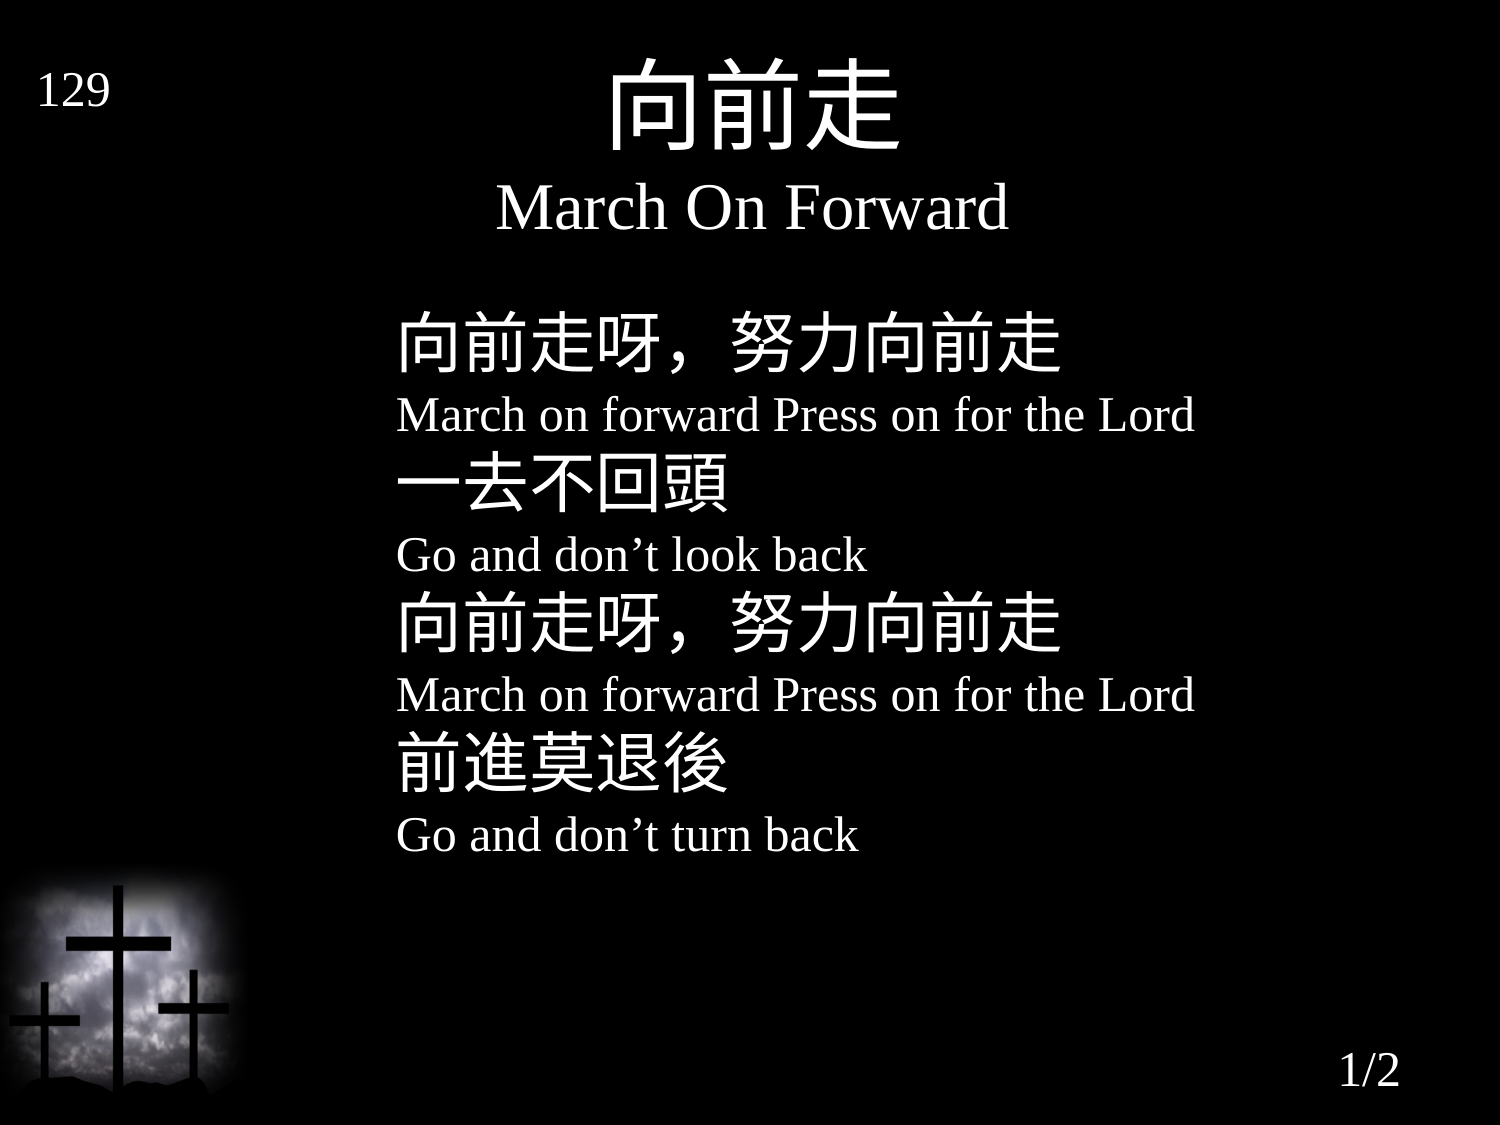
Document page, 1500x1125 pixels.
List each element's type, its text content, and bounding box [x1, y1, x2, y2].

text_box 129 [21, 49, 214, 124]
text_box 向前走 March On Forward [213, 35, 1293, 251]
text_box 1/2 [1322, 1029, 1500, 1104]
picture [0, 856, 256, 1125]
text_box 向前走呀，努力向前走 March on forward Press on for the Lord 一去不回頭 Go and don’t look back 向前走呀，努力向前走 March on forward Press on for the Lord 前進莫退後 Go and don’t turn back [381, 293, 1419, 869]
